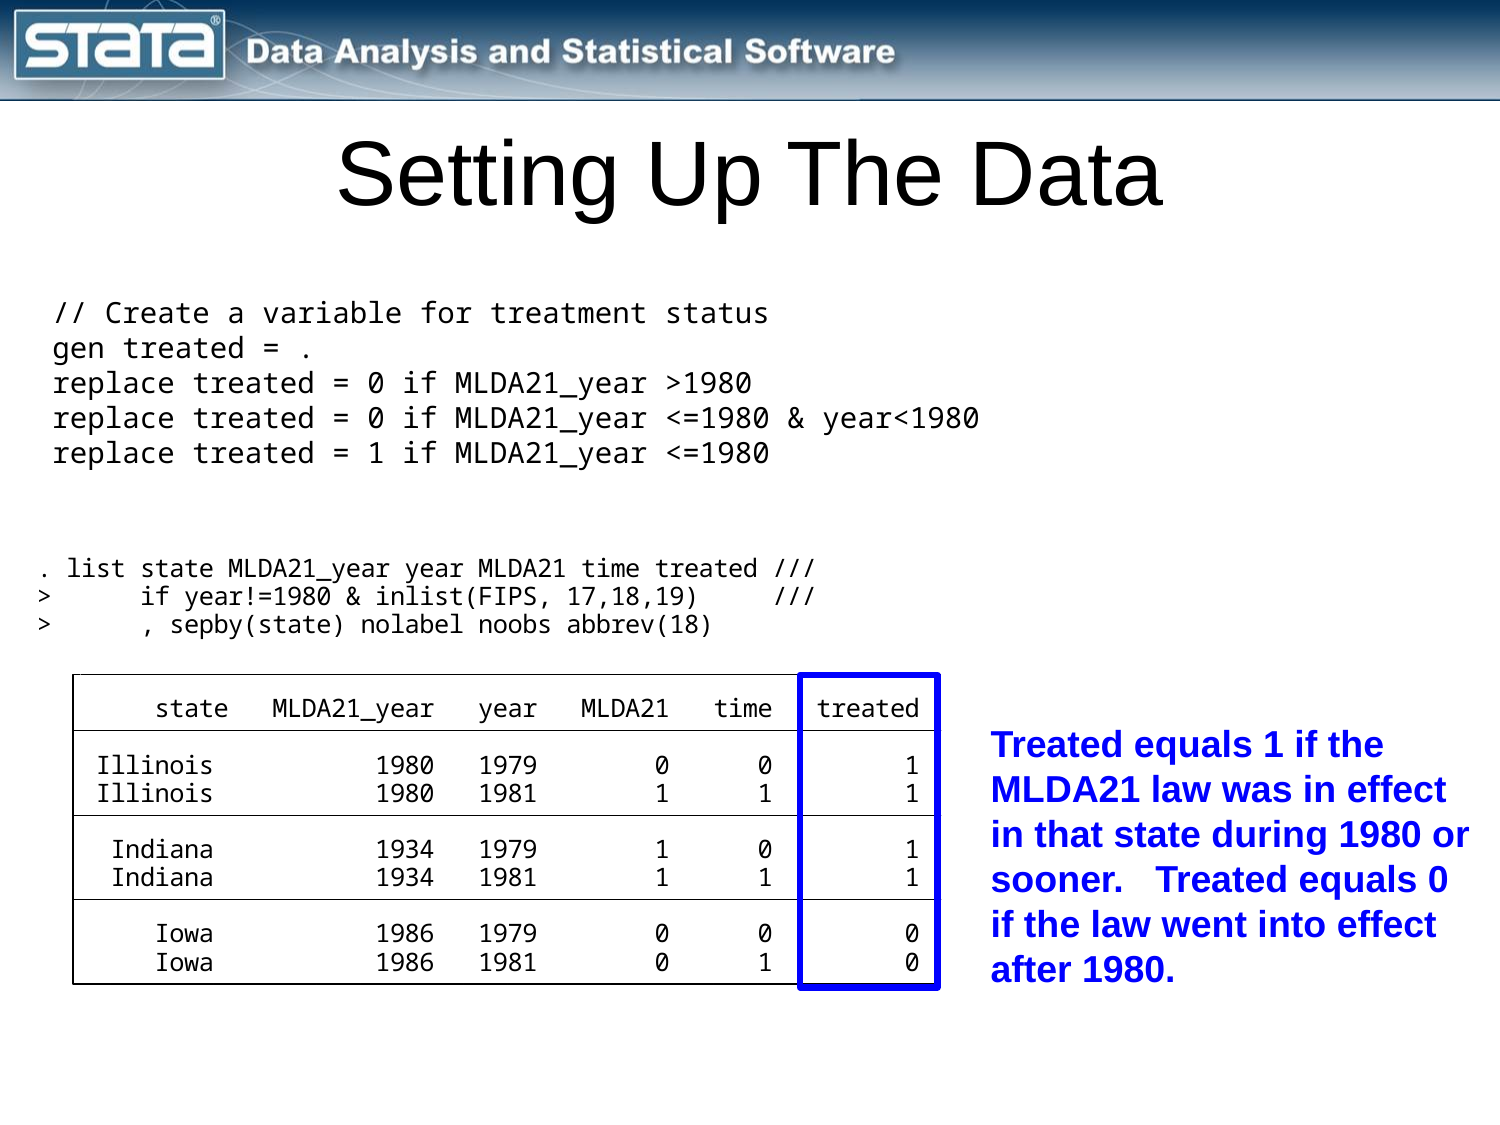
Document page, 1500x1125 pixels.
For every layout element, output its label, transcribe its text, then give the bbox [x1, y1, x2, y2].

picture [32, 549, 974, 1001]
picture [0, 0, 1500, 102]
text_box Treated equals 1 if the MLDA21 law was in effect in that state during 1980 or sooner. Treated equals 0 if the law went into effect after 1980. [977, 712, 1496, 997]
title Setting Up The Data [0, 108, 1500, 238]
text_box // Create a variable for treatment status gen treated = . replace treated = 0 if MLDA21_year >1980 replace treated = 0 if MLDA21_year <=1980 & year<1980 replace treated = 1 if MLDA21_year <=1980 [37, 287, 1138, 477]
